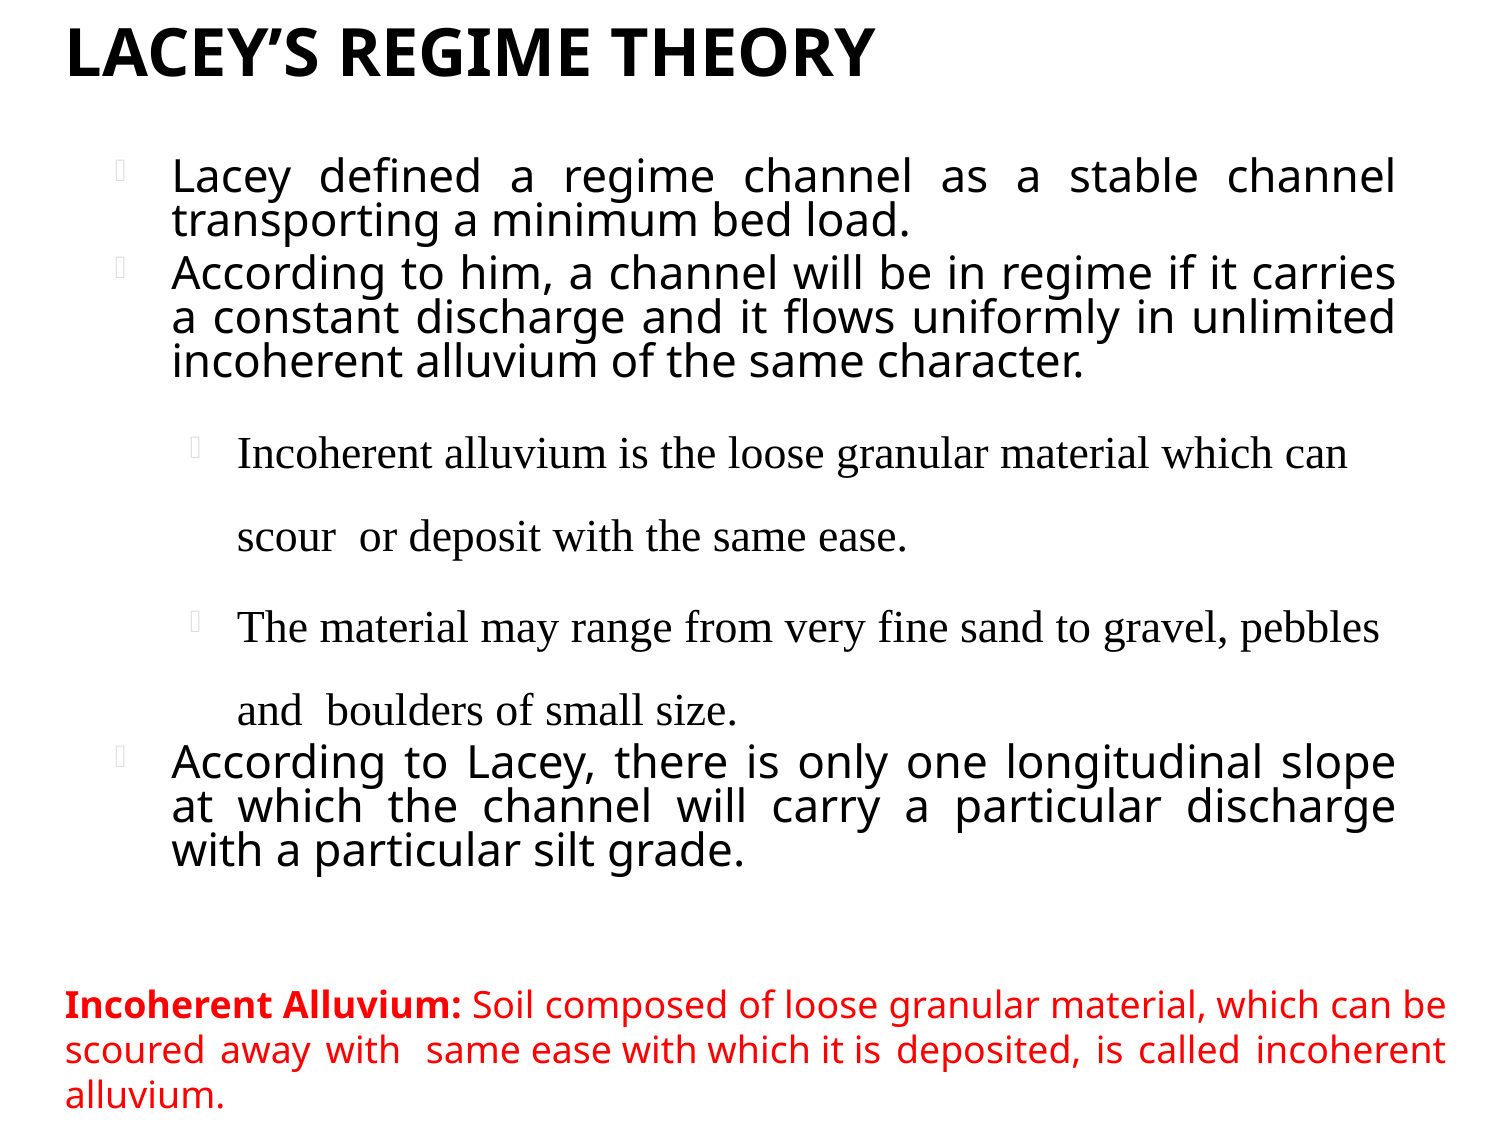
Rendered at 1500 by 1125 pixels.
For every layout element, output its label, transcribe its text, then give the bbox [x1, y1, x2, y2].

list Lacey defined a regime channel as a stable channel transporting a minimum bed load. According to him, a channel will be in regime if it carries a constant discharge and it flows uniformly in unlimited incoherent alluvium of the same character. Incoherent alluvium is the loose granular material which can scour or deposit with the same ease. The material may range from very fine sand to gravel, pebbles and boulders of small size. According to Lacey, there is only one longitudinal slope at which the channel will carry a particular discharge with a particular silt grade. [99, 149, 1413, 973]
text_box Incoherent Alluvium: Soil composed of loose granular material, which can be scoured away with same ease with which it is deposited, is called incoherent alluvium. [49, 973, 1463, 1124]
title Lacey’s Regime Theory [50, 0, 1475, 100]
